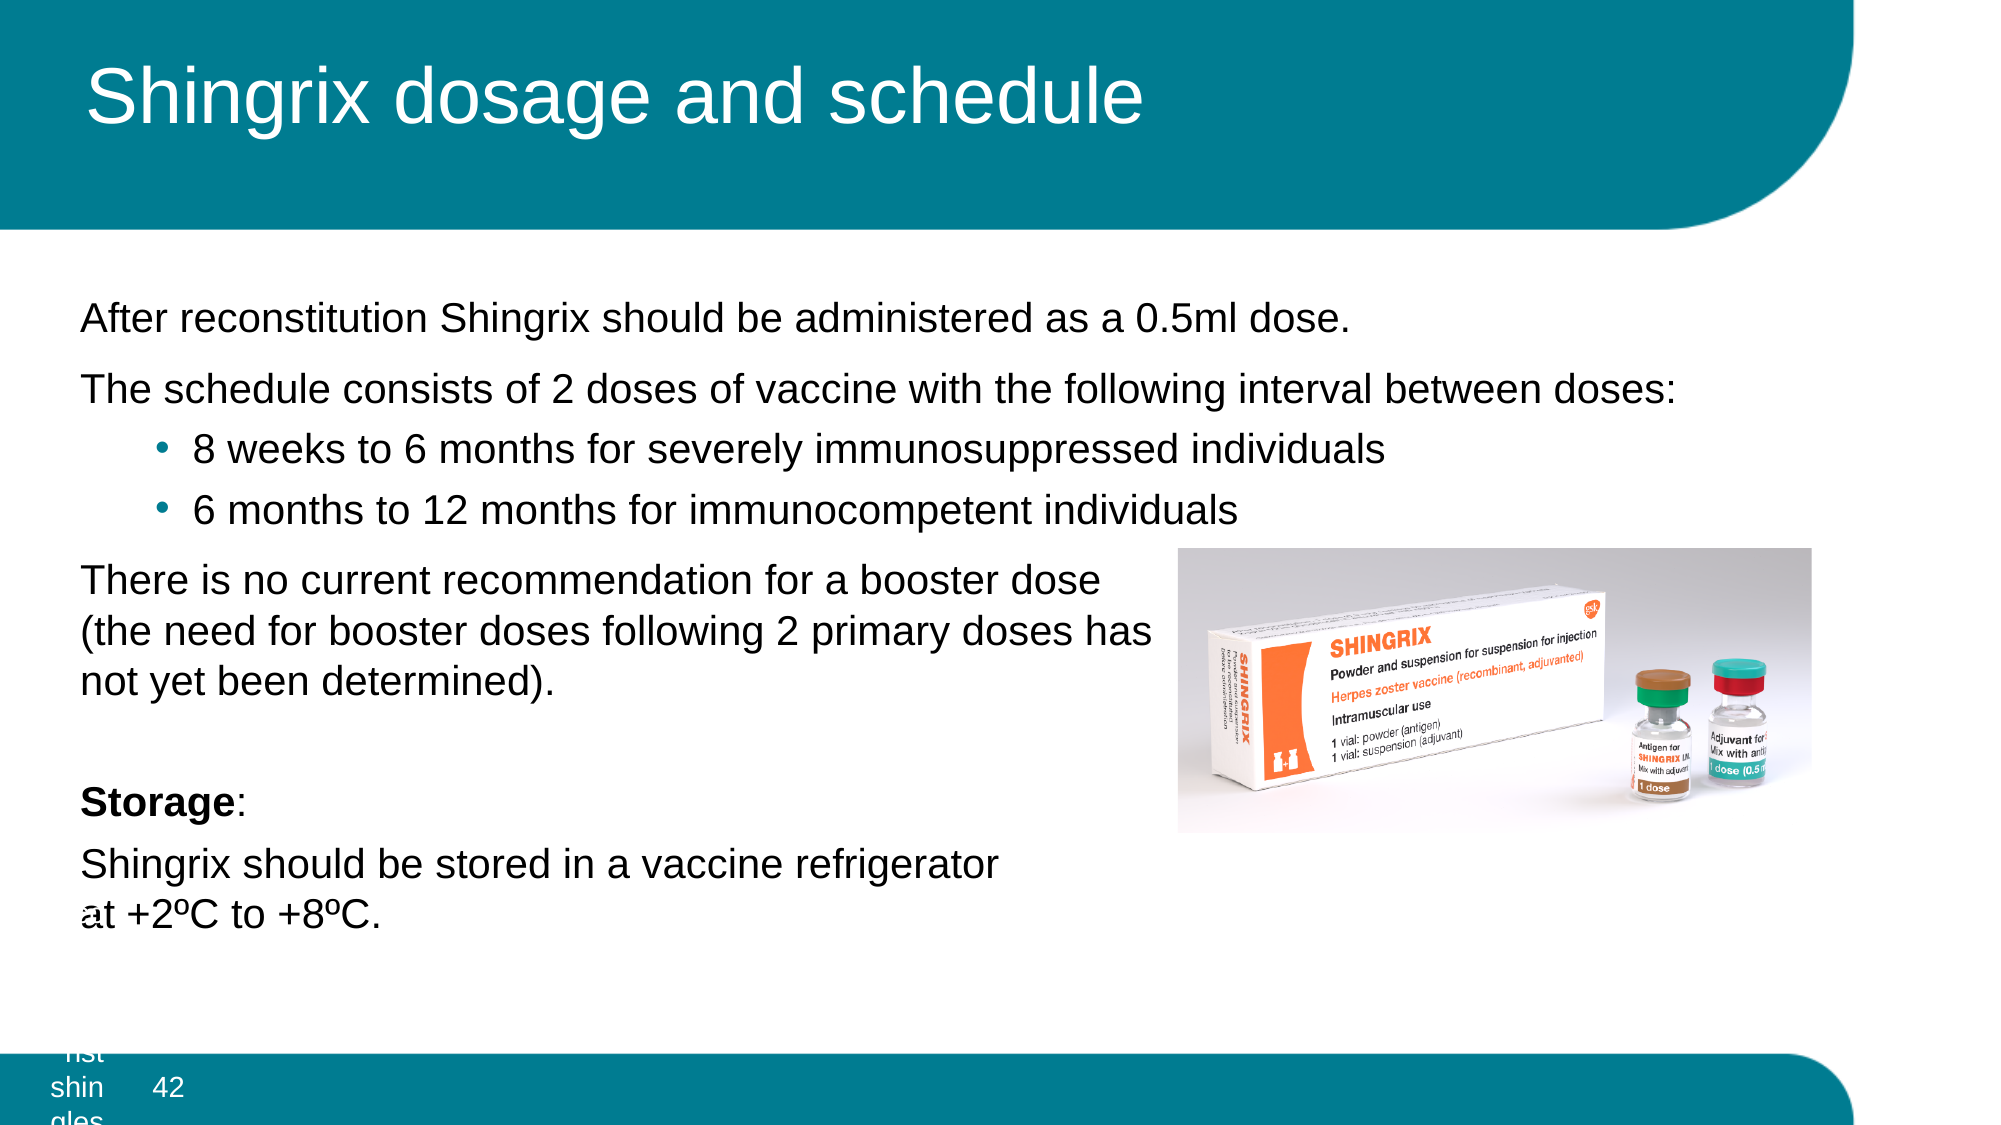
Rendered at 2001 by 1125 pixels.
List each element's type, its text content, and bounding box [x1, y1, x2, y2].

picture [1177, 548, 1812, 833]
list After reconstitution Shingrix should be administered as a 0.5ml dose. The schedule consists of 2 doses of vaccine with the following interval between doses: 8 weeks to 6 months for severely immunosuppressed individuals 6 months to 12 months for immunocompetent individuals There is no current recommendation for a booster dose (the need for booster doses following 2 primary doses has not yet been determined). Storage: Shingrix should be stored in a vaccine refrigerator at +2ºC to +8ºC. [65, 283, 1935, 997]
title Shingrix dosage and schedule [70, 47, 1388, 154]
slide_number Vaccination against shingles (Herpes Zoster) [21, 1056, 120, 1117]
footer 42 [137, 1056, 1780, 1116]
